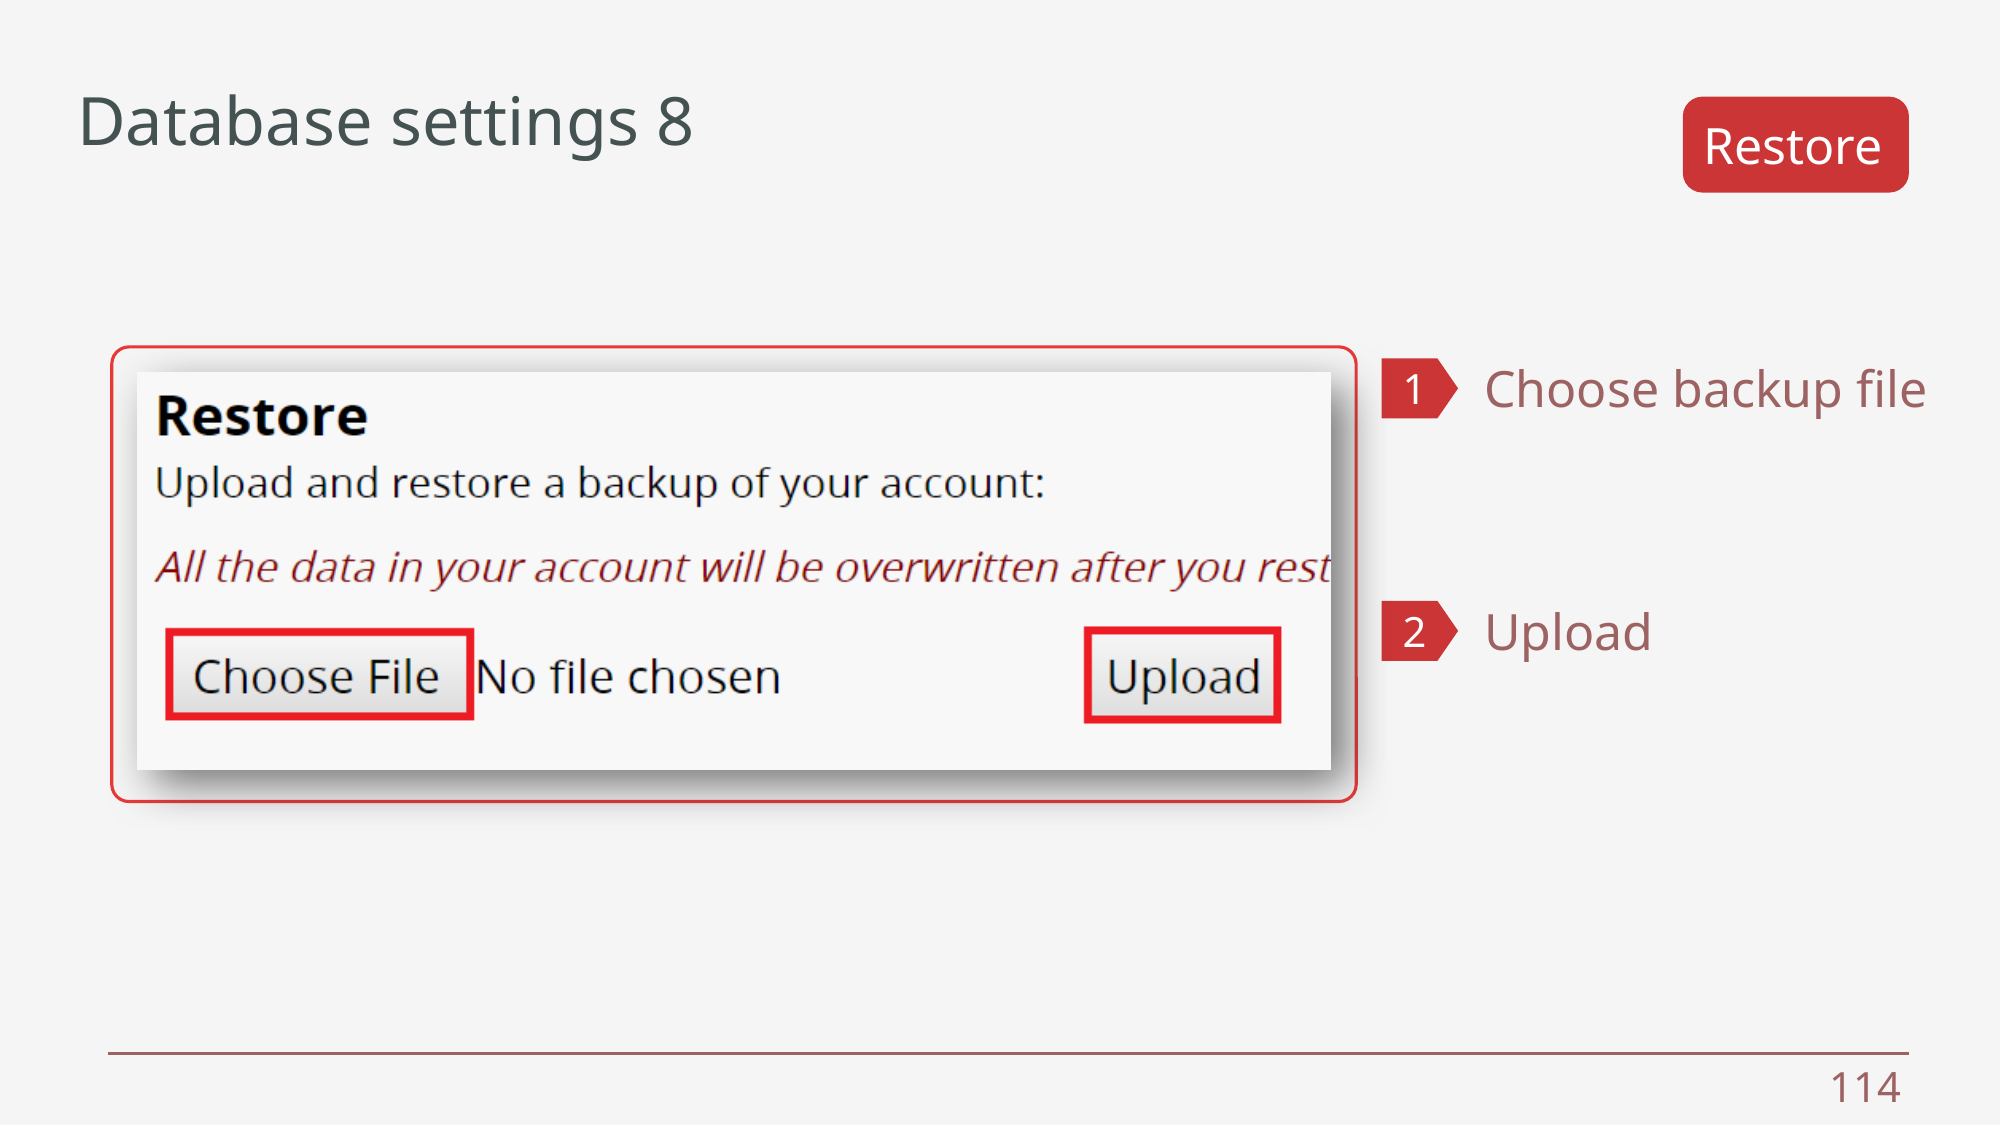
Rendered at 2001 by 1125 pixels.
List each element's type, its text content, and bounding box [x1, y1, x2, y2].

text_box [110, 345, 1358, 803]
text_box Restore [1681, 95, 1910, 194]
picture [137, 372, 1331, 770]
text_box Upload [1469, 593, 1794, 668]
text_box 1 [1380, 357, 1460, 420]
text_box Choose backup file [1469, 350, 1986, 426]
text_box 2 [1380, 599, 1460, 662]
text_box Database settings 8 [62, 71, 818, 167]
text_box 114 [1787, 1053, 1922, 1119]
